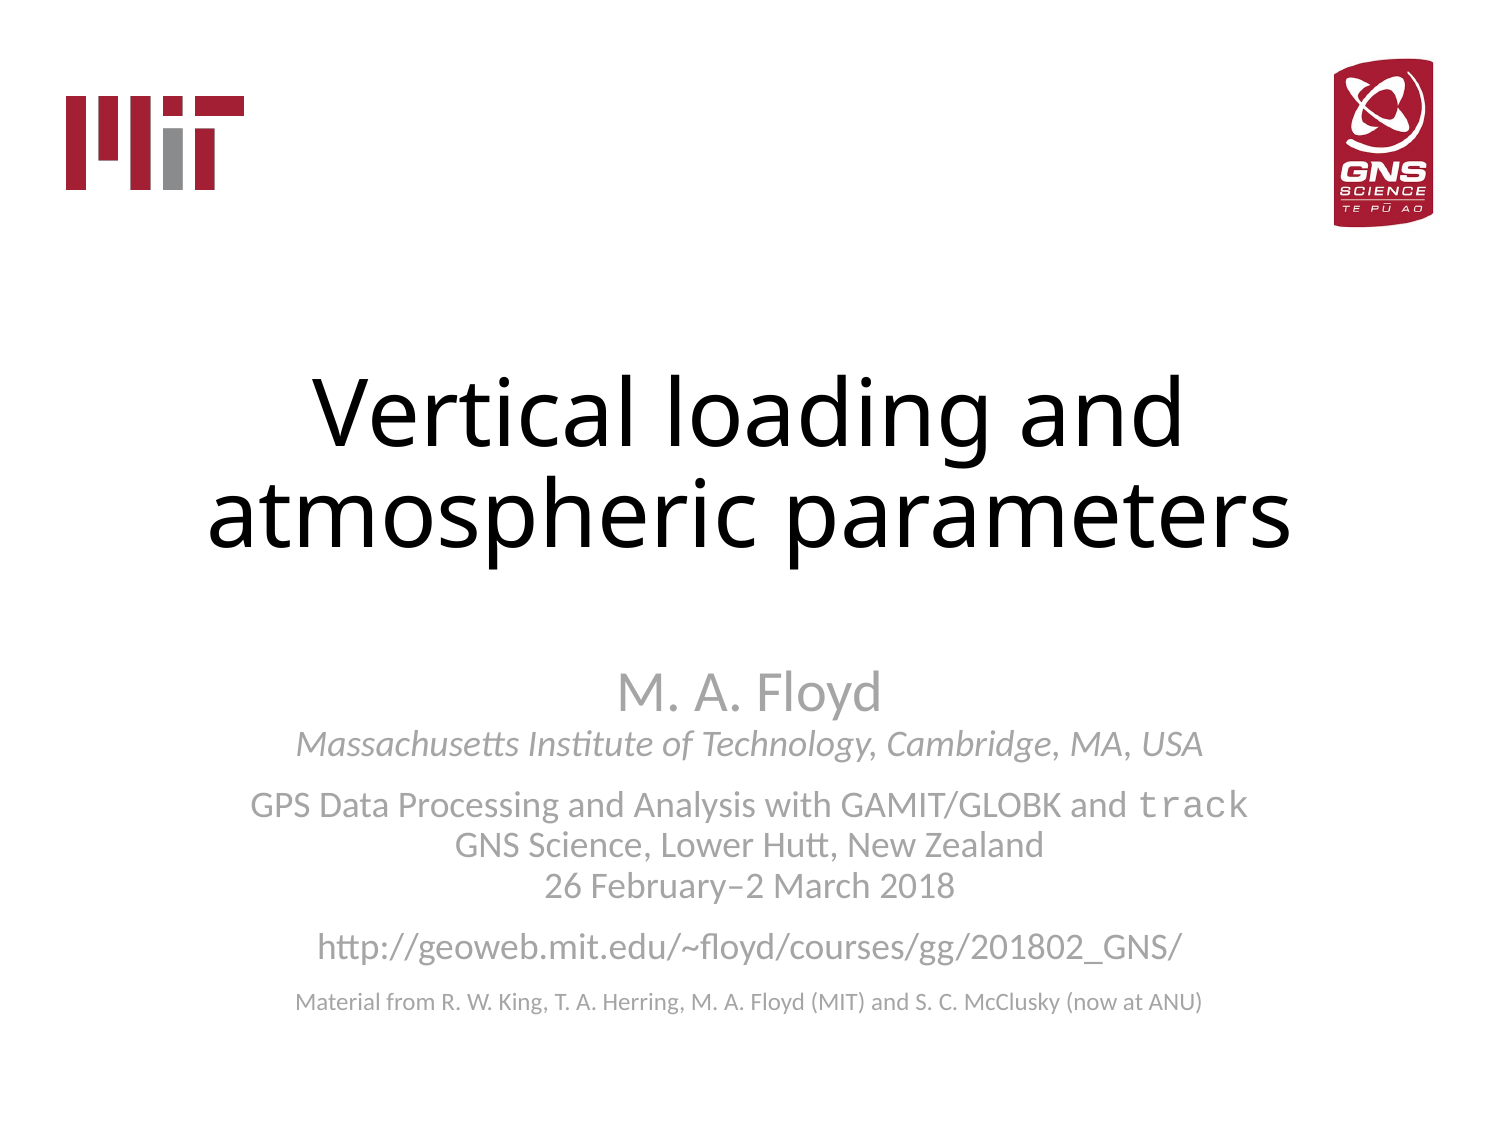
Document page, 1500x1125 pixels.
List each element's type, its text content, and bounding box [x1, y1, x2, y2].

title Vertical loading and atmospheric parameters [187, 184, 1313, 576]
picture [66, 96, 244, 190]
subtitle M. A. Floyd Massachusetts Institute of Technology, Cambridge, MA, USA GPS Data Processing and Analysis with GAMIT/GLOBK and track GNS Science, Lower Hutt, New Zealand 26 February–2 March 2018 http://geoweb.mit.edu/~floyd/courses/gg/201802_GNS/ Material from R. W. King, T. A. Herring, M. A. Floyd (MIT) and S. C. McClusky (now at ANU) [187, 653, 1313, 925]
picture [1294, 54, 1472, 232]
